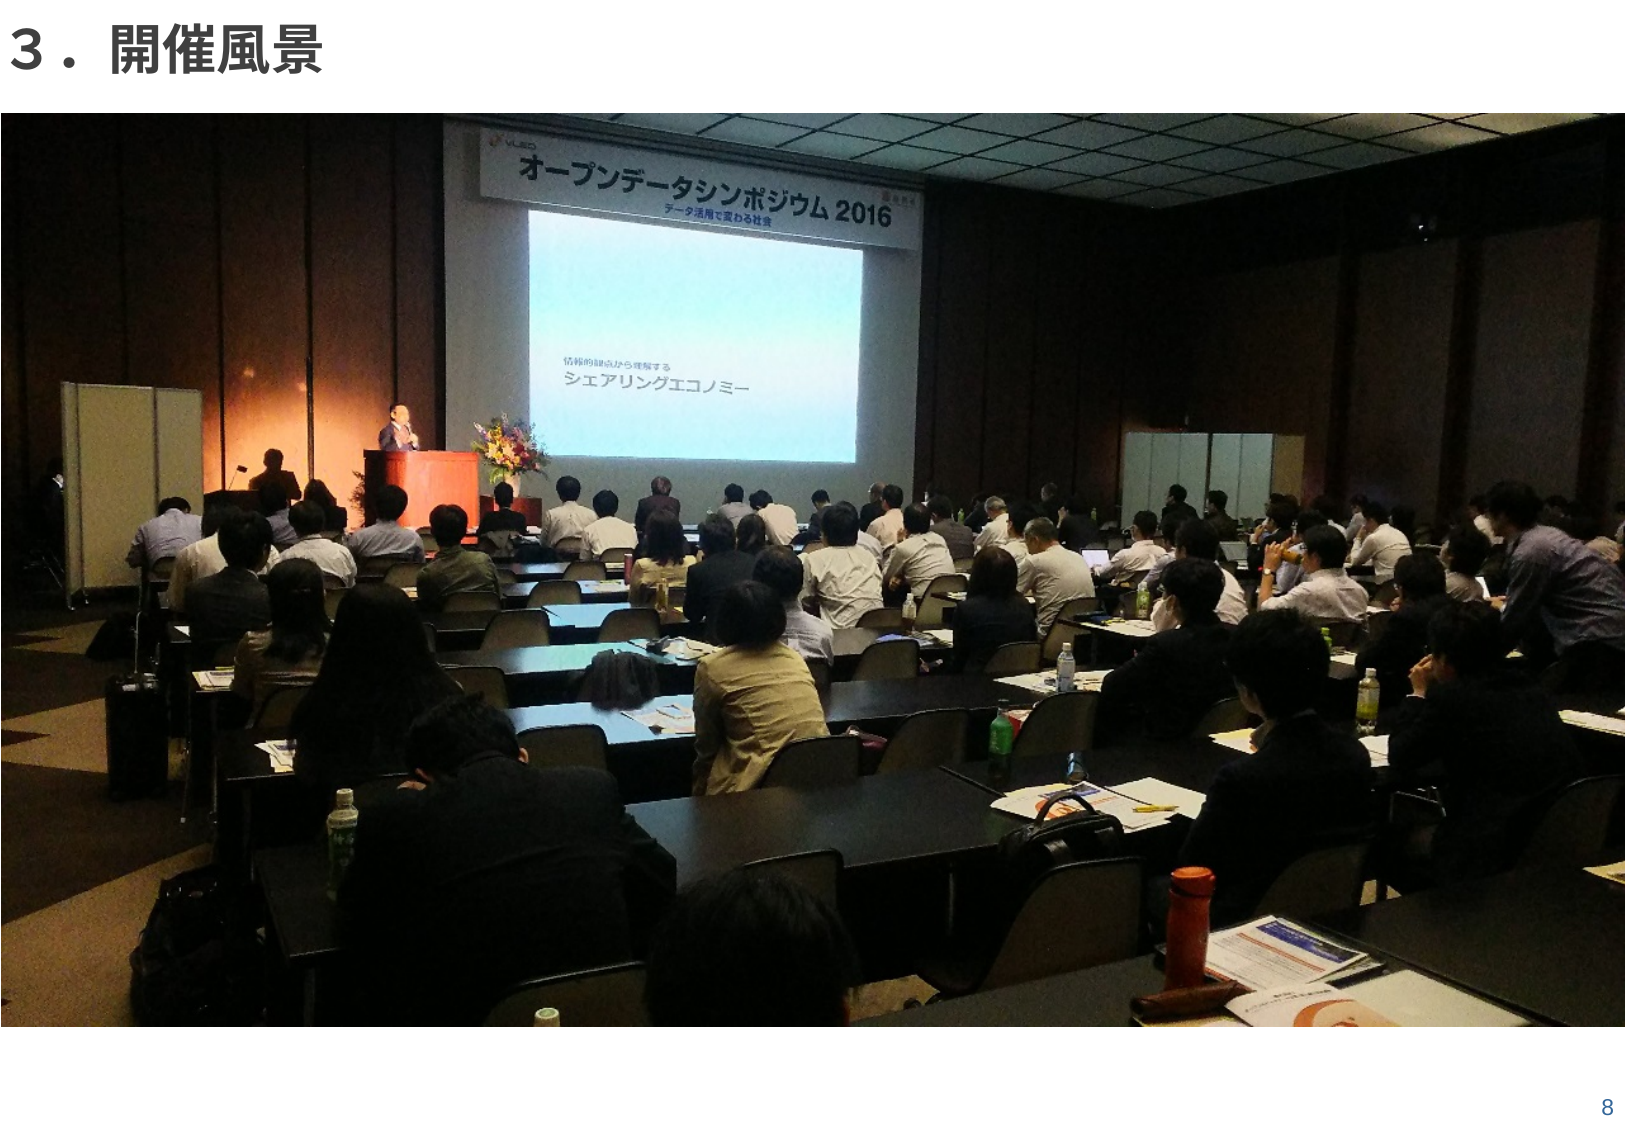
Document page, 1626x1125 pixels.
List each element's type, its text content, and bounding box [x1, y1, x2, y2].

picture [1, 113, 1625, 1028]
title ３．開催風景 [0, 0, 1499, 96]
slide_number 8 [1557, 1082, 1625, 1125]
